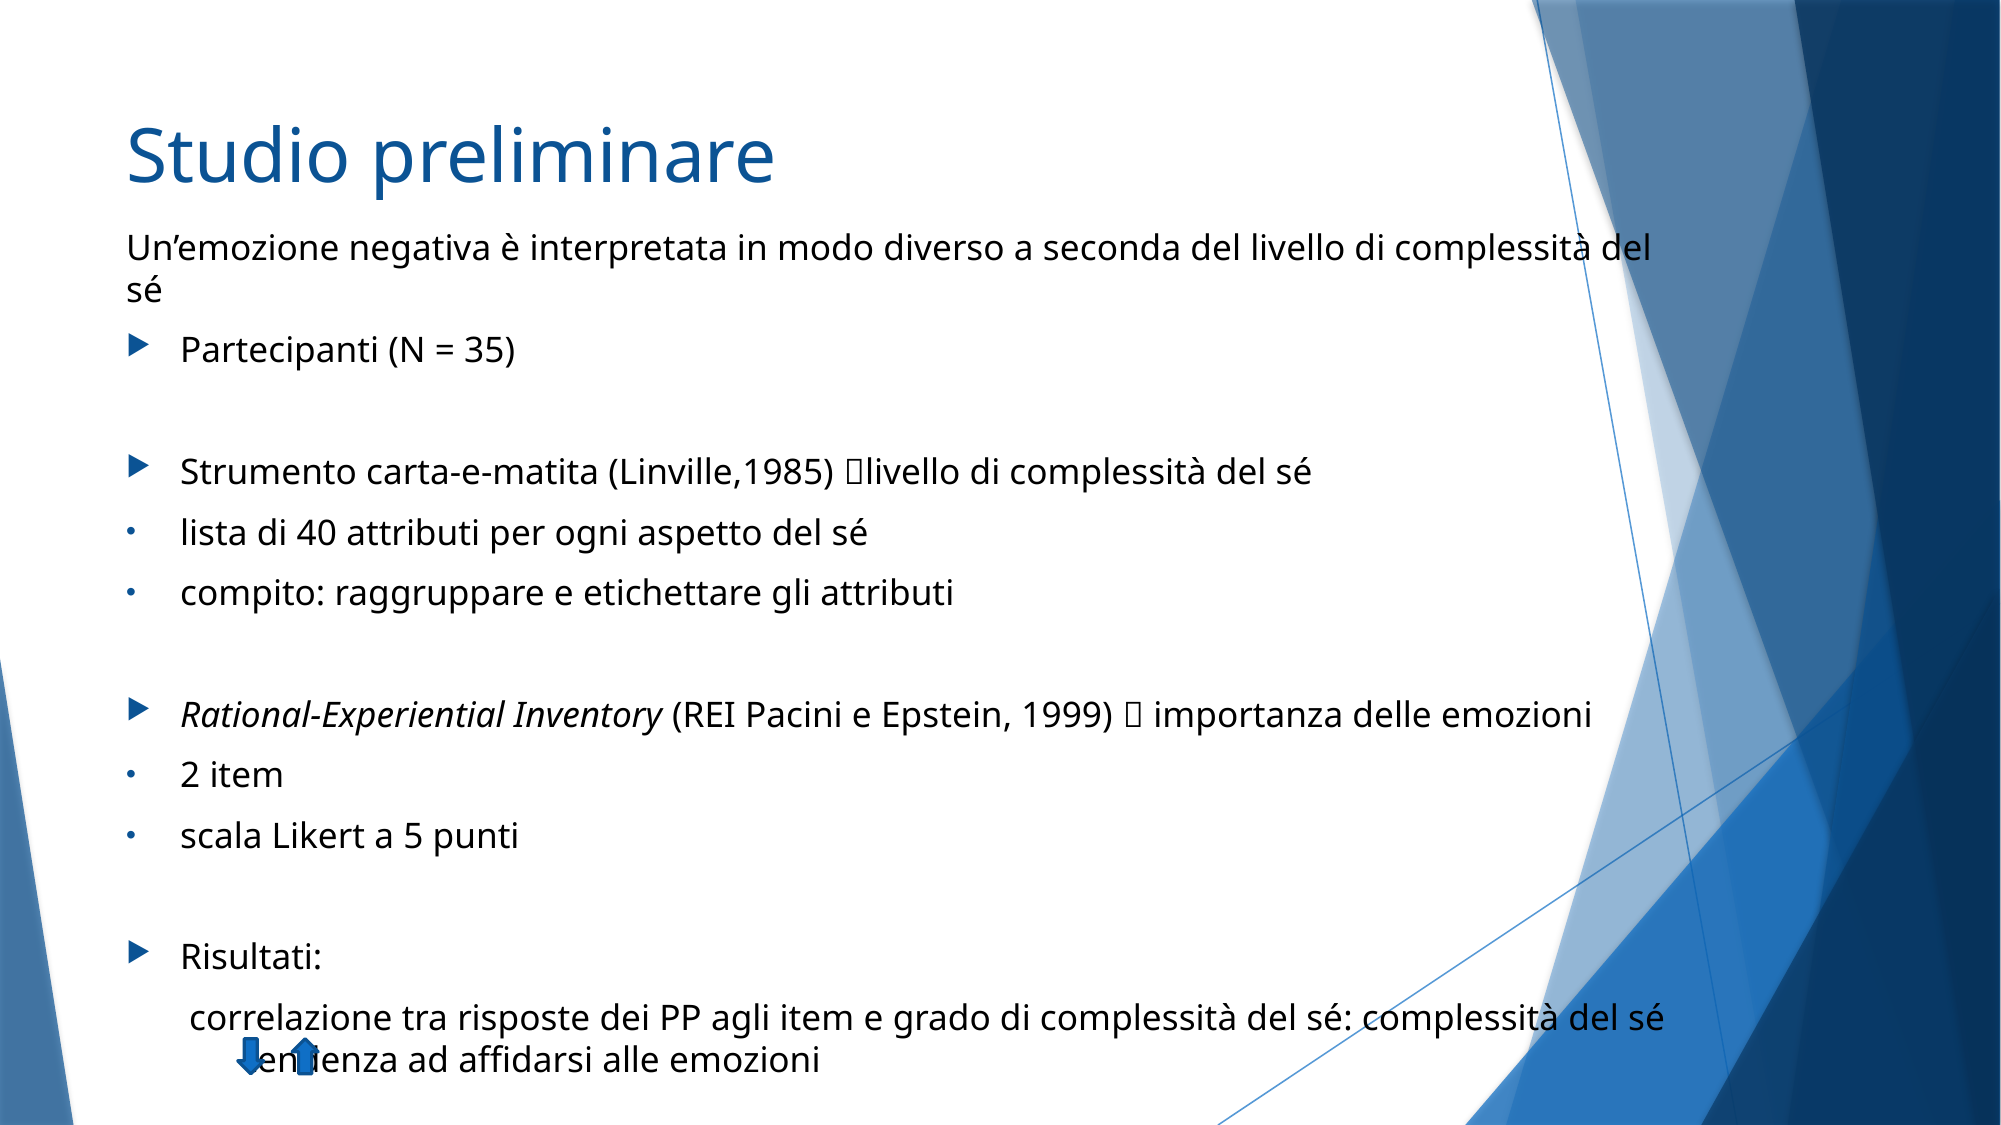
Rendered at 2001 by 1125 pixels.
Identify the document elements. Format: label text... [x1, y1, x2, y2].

text_box [236, 1037, 266, 1075]
list Un’emozione negativa è interpretata in modo diverso a seconda del livello di complessità del sé Partecipanti (N = 35) Strumento carta-e-matita (Linville,1985) livello di complessità del sé lista di 40 attributi per ogni aspetto del sé compito: raggruppare e etichettare gli attributi Rational-Experiential Inventory (REI Pacini e Epstein, 1999)  importanza delle emozioni 2 item scala Likert a 5 punti Risultati: correlazione tra risposte dei PP agli item e grado di complessità del sé: complessità del sé tendenza ad affidarsi alle emozioni [111, 217, 1709, 1094]
text_box [290, 1037, 320, 1076]
title Studio preliminare [111, 99, 1522, 217]
